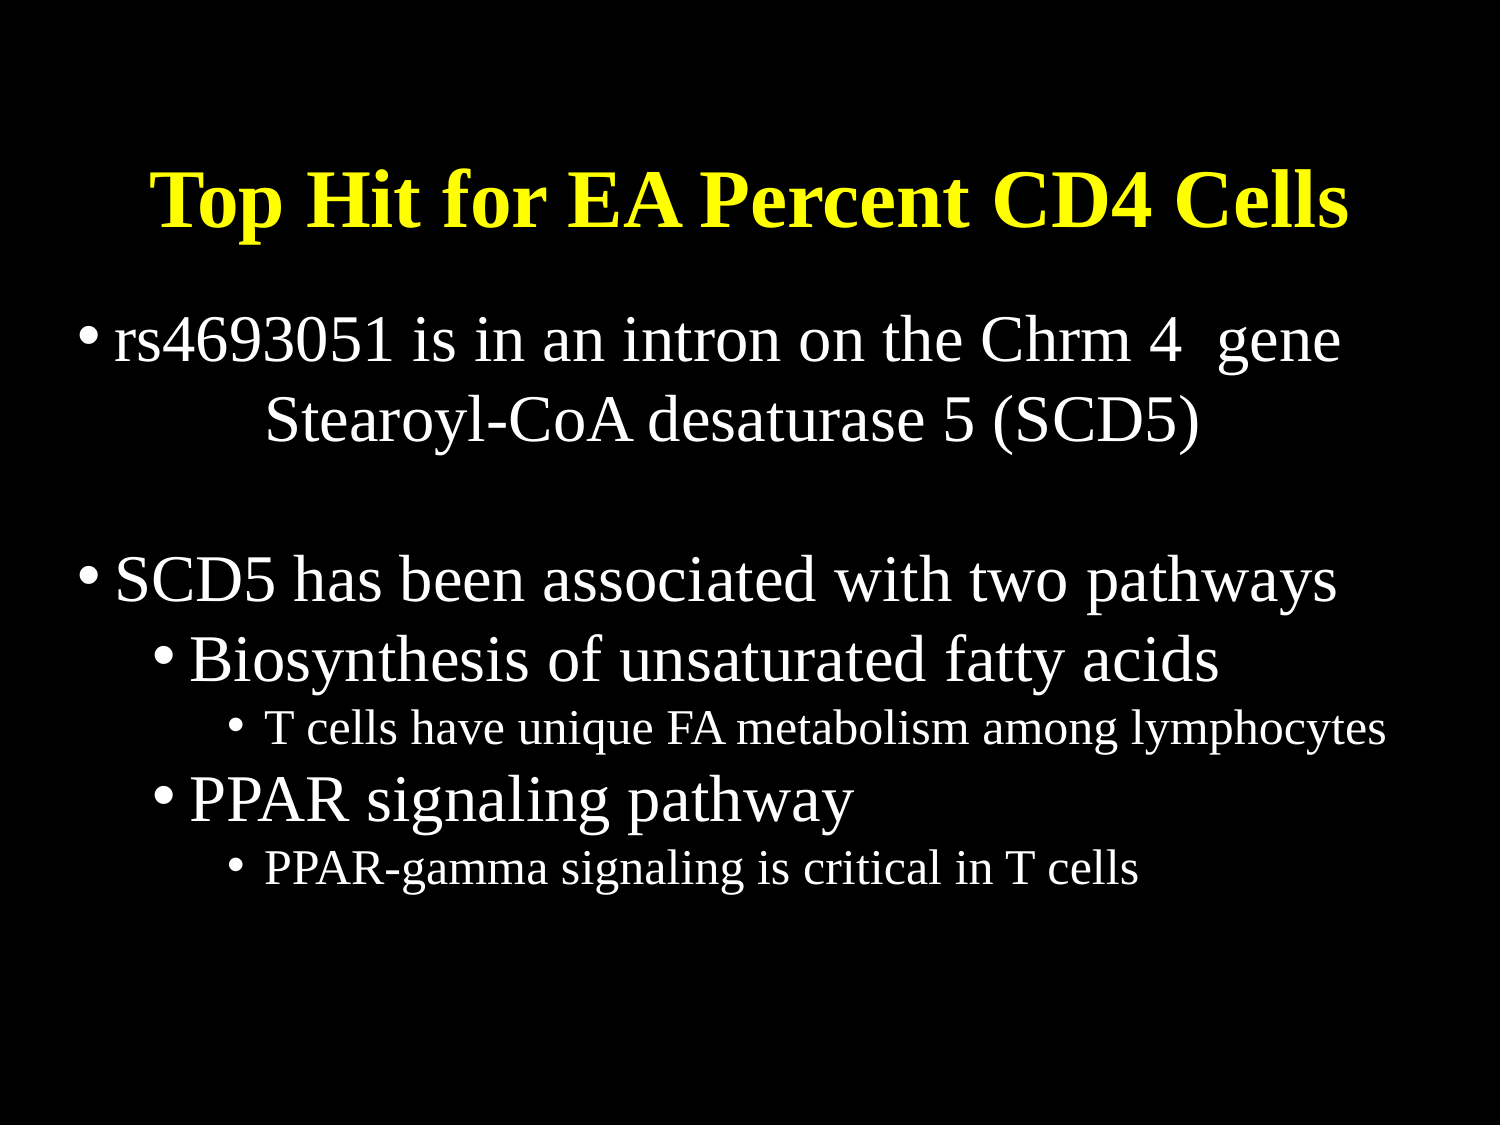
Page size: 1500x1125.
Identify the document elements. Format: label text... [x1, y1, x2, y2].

text_box rs4693051 is in an intron on the Chrm 4 gene Stearoyl-CoA desaturase 5 (SCD5) SCD5 has been associated with two pathways Biosynthesis of unsaturated fatty acids T cells have unique FA metabolism among lymphocytes PPAR signaling pathway PPAR-gamma signaling is critical in T cells [62, 287, 1425, 902]
title Top Hit for EA Percent CD4 Cells [112, 99, 1388, 287]
